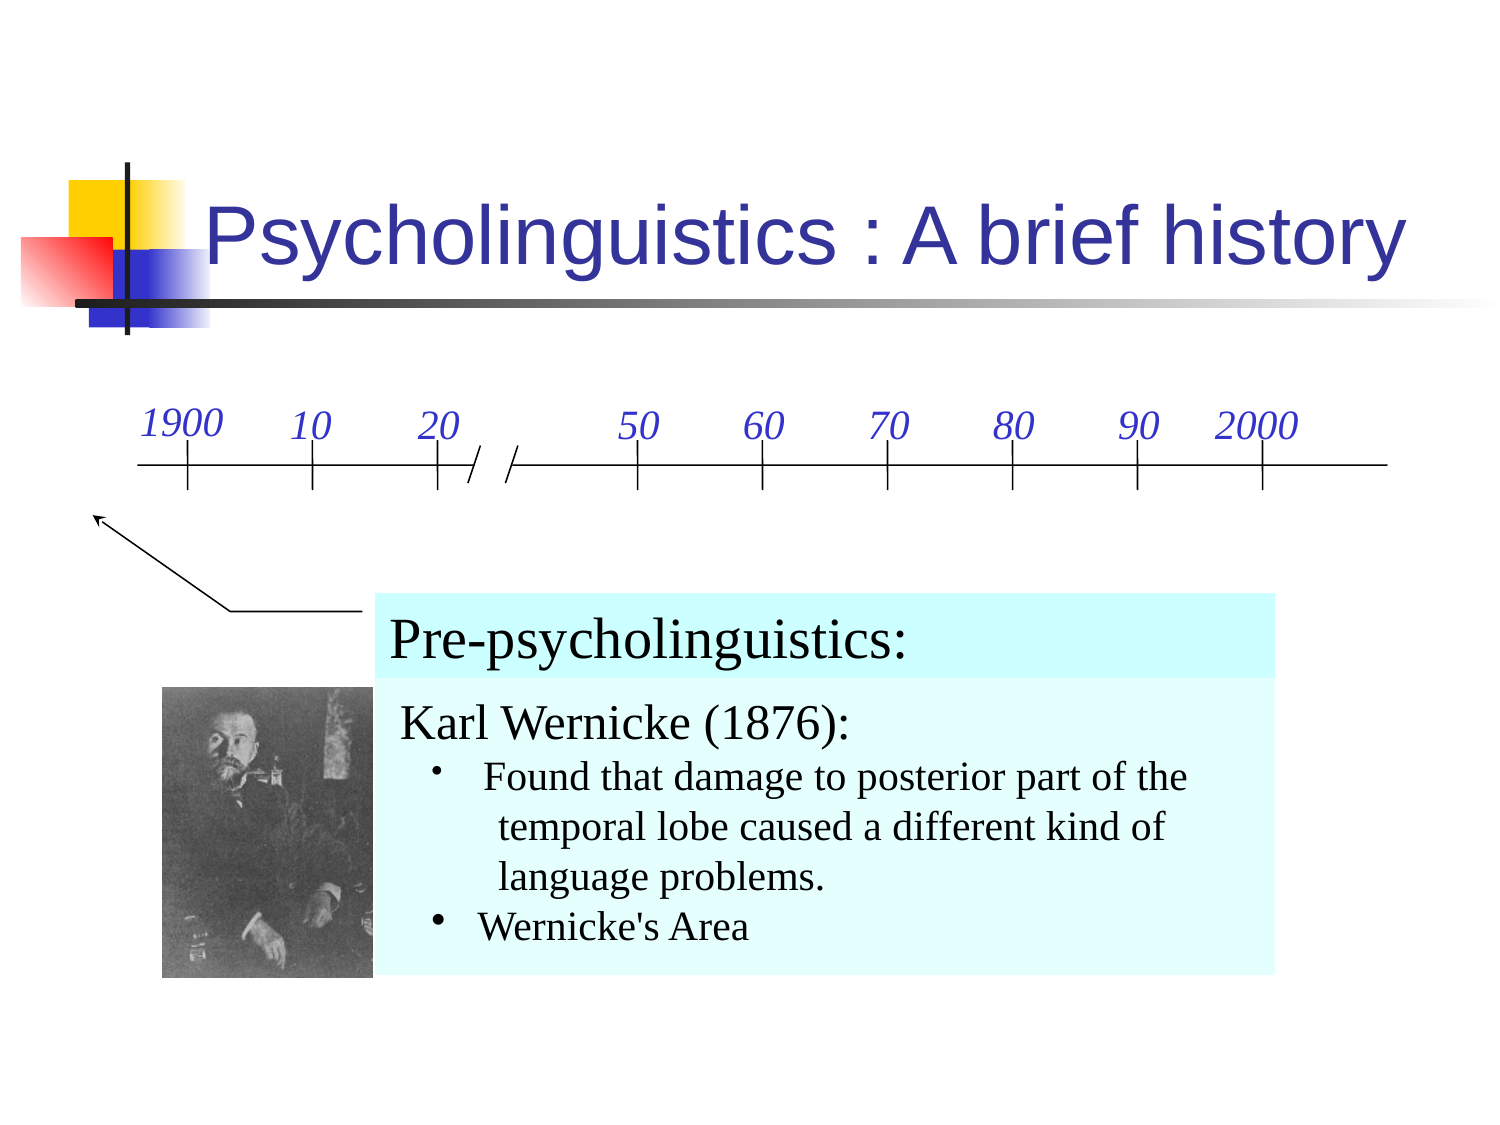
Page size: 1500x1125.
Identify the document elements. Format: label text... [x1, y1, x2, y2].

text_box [372, 674, 1276, 1007]
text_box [124, 387, 1388, 491]
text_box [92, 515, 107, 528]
picture [162, 687, 374, 979]
text_box Pre-psycholinguistics: [375, 593, 1275, 674]
title Psycholinguistics : A brief history [188, 101, 1468, 289]
